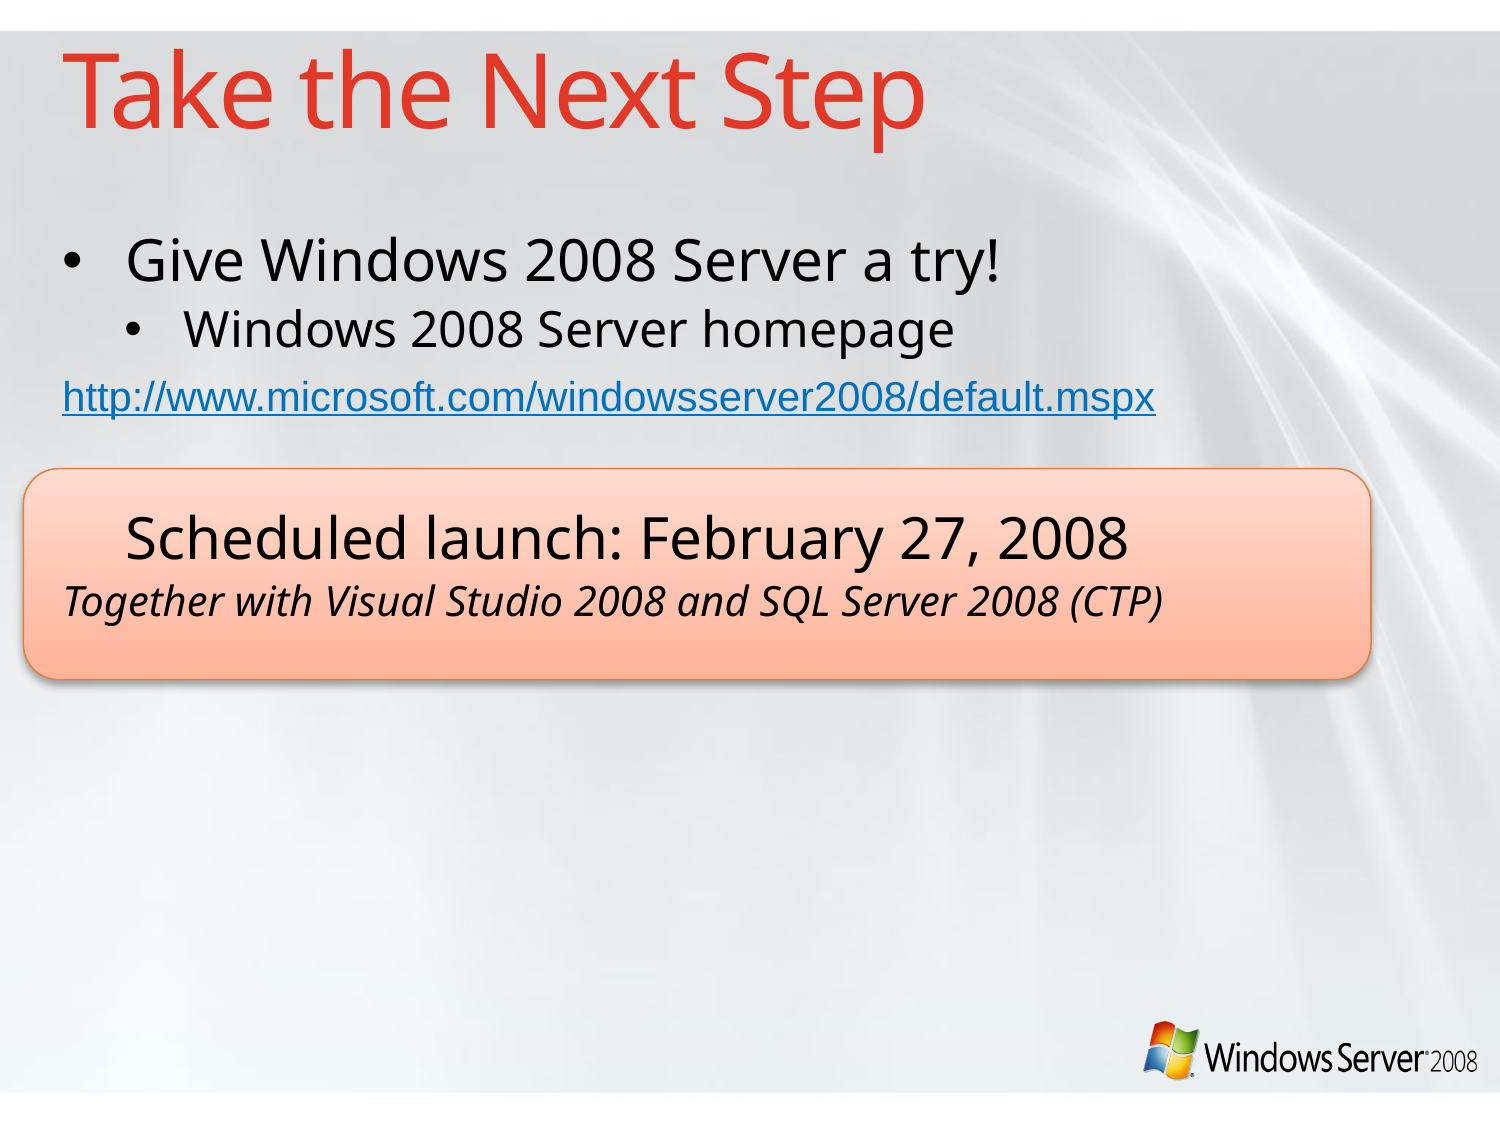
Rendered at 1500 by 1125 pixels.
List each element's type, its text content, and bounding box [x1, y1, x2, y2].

title Take the Next Step [62, 37, 1438, 152]
text_box [22, 467, 1372, 681]
list Give Windows 2008 Server a try! Windows 2008 Server homepage http://www.microsoft.com/windowsserver2008/default.mspx Scheduled launch: February 27, 2008 Together with Visual Studio 2008 and SQL Server 2008 (CTP) [62, 231, 1438, 595]
picture [0, 0, 1500, 1125]
